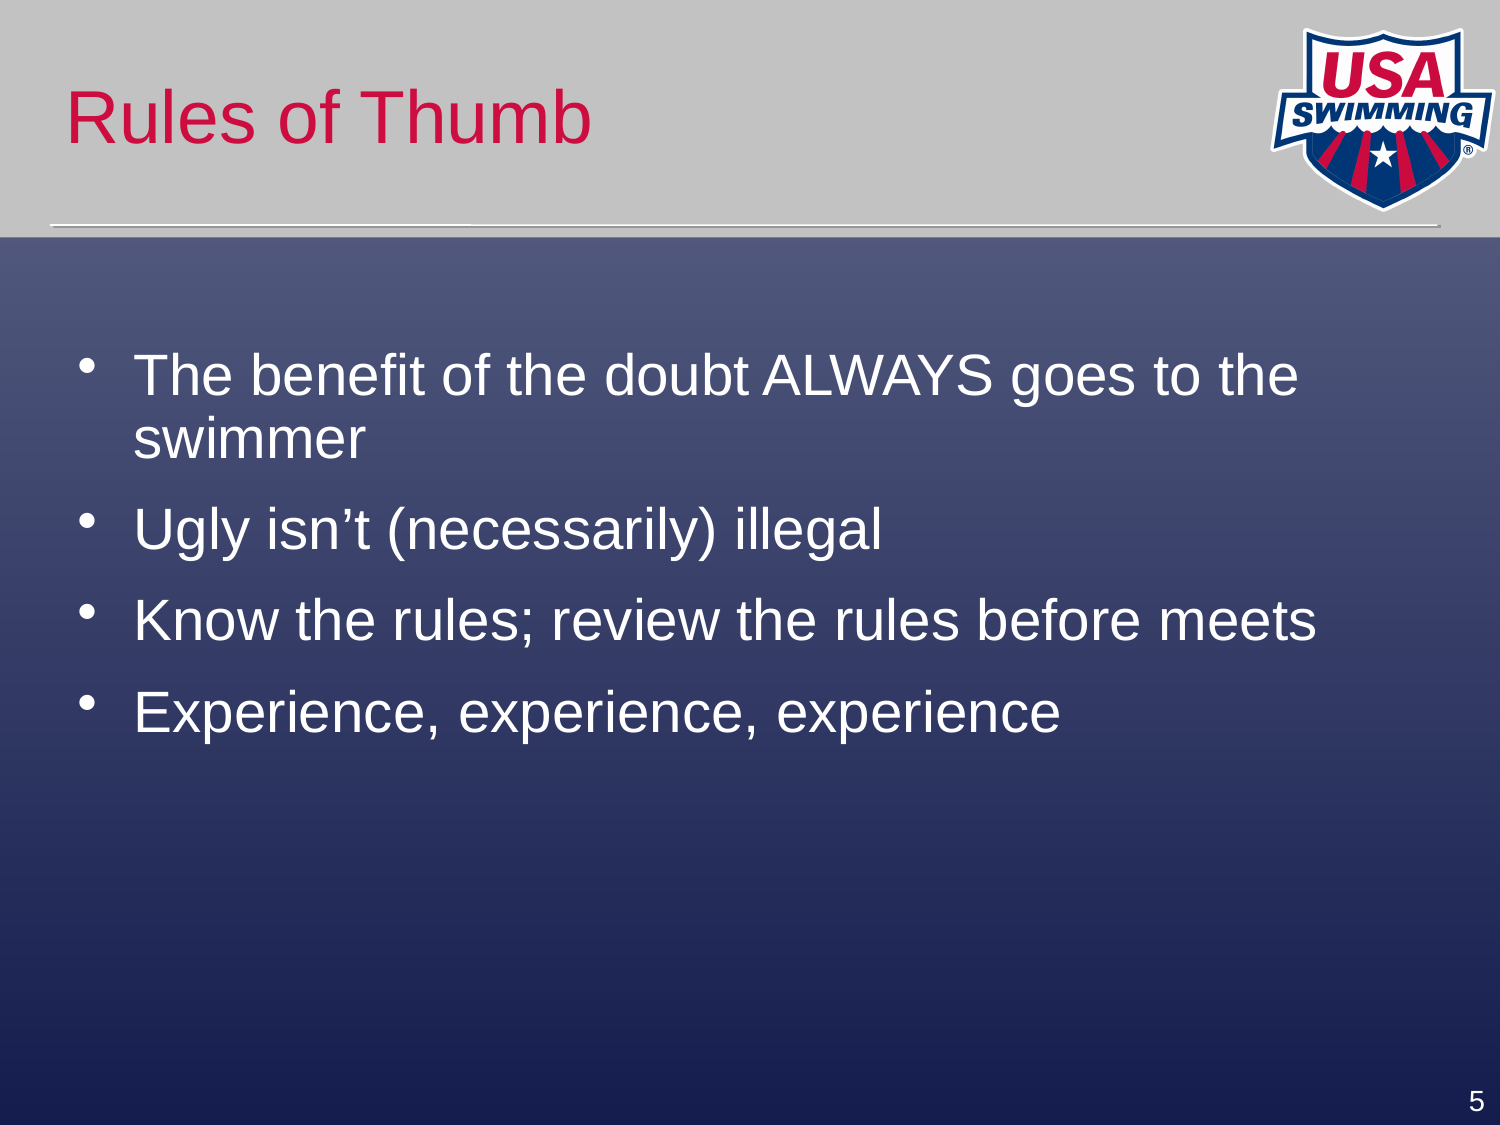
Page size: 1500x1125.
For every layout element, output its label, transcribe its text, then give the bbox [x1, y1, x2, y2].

slide_number 5 [1187, 1074, 1500, 1113]
title Rules of Thumb [50, 20, 1325, 208]
picture [1263, 24, 1500, 212]
list The benefit of the doubt ALWAYS goes to the swimmer Ugly isn’t (necessarily) illegal Know the rules; review the rules before meets Experience, experience, experience [62, 337, 1438, 925]
